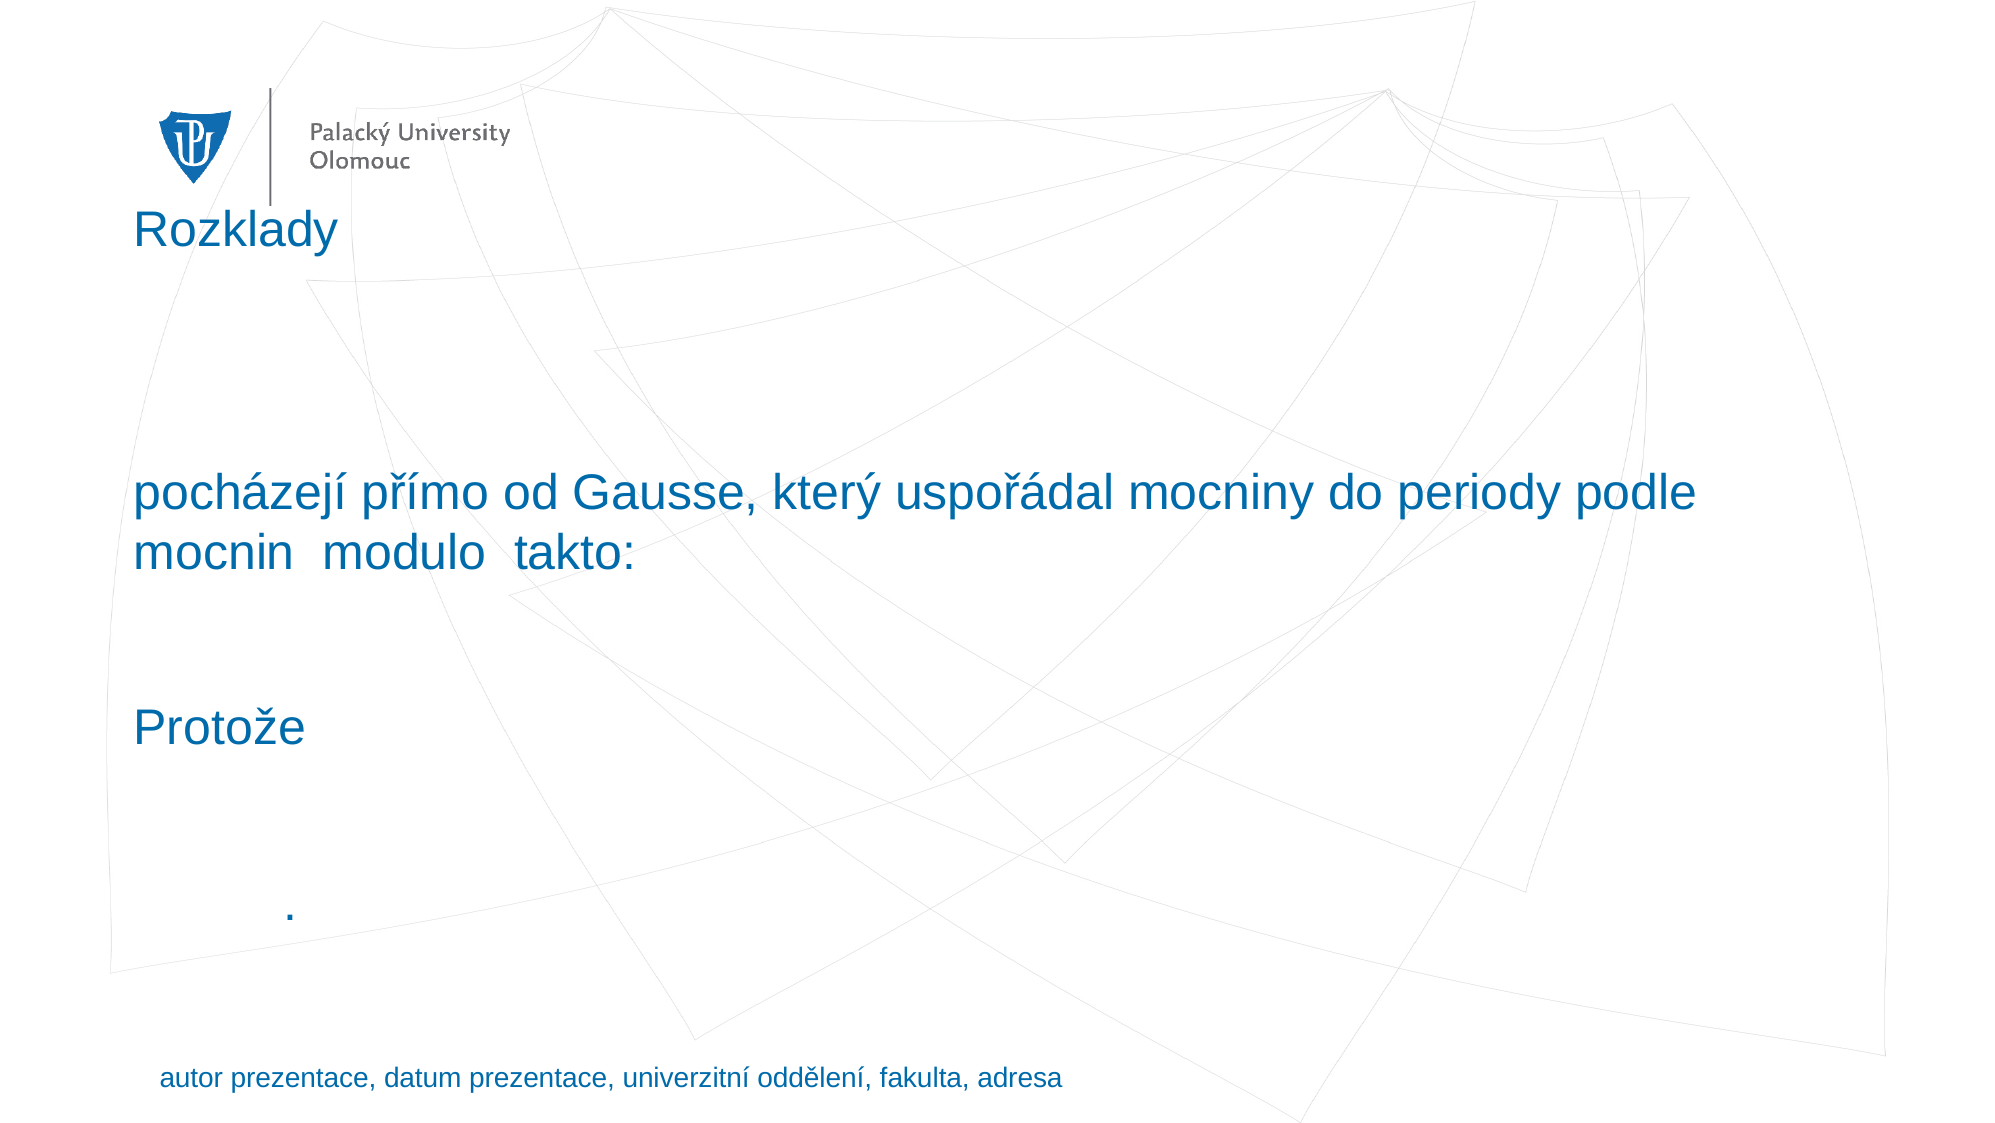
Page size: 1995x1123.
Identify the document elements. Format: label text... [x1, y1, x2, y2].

footer autor prezentace, datum prezentace, univerzitní oddělení, fakulta, adresa [159, 1058, 1738, 1094]
picture [0, 0, 1995, 1123]
